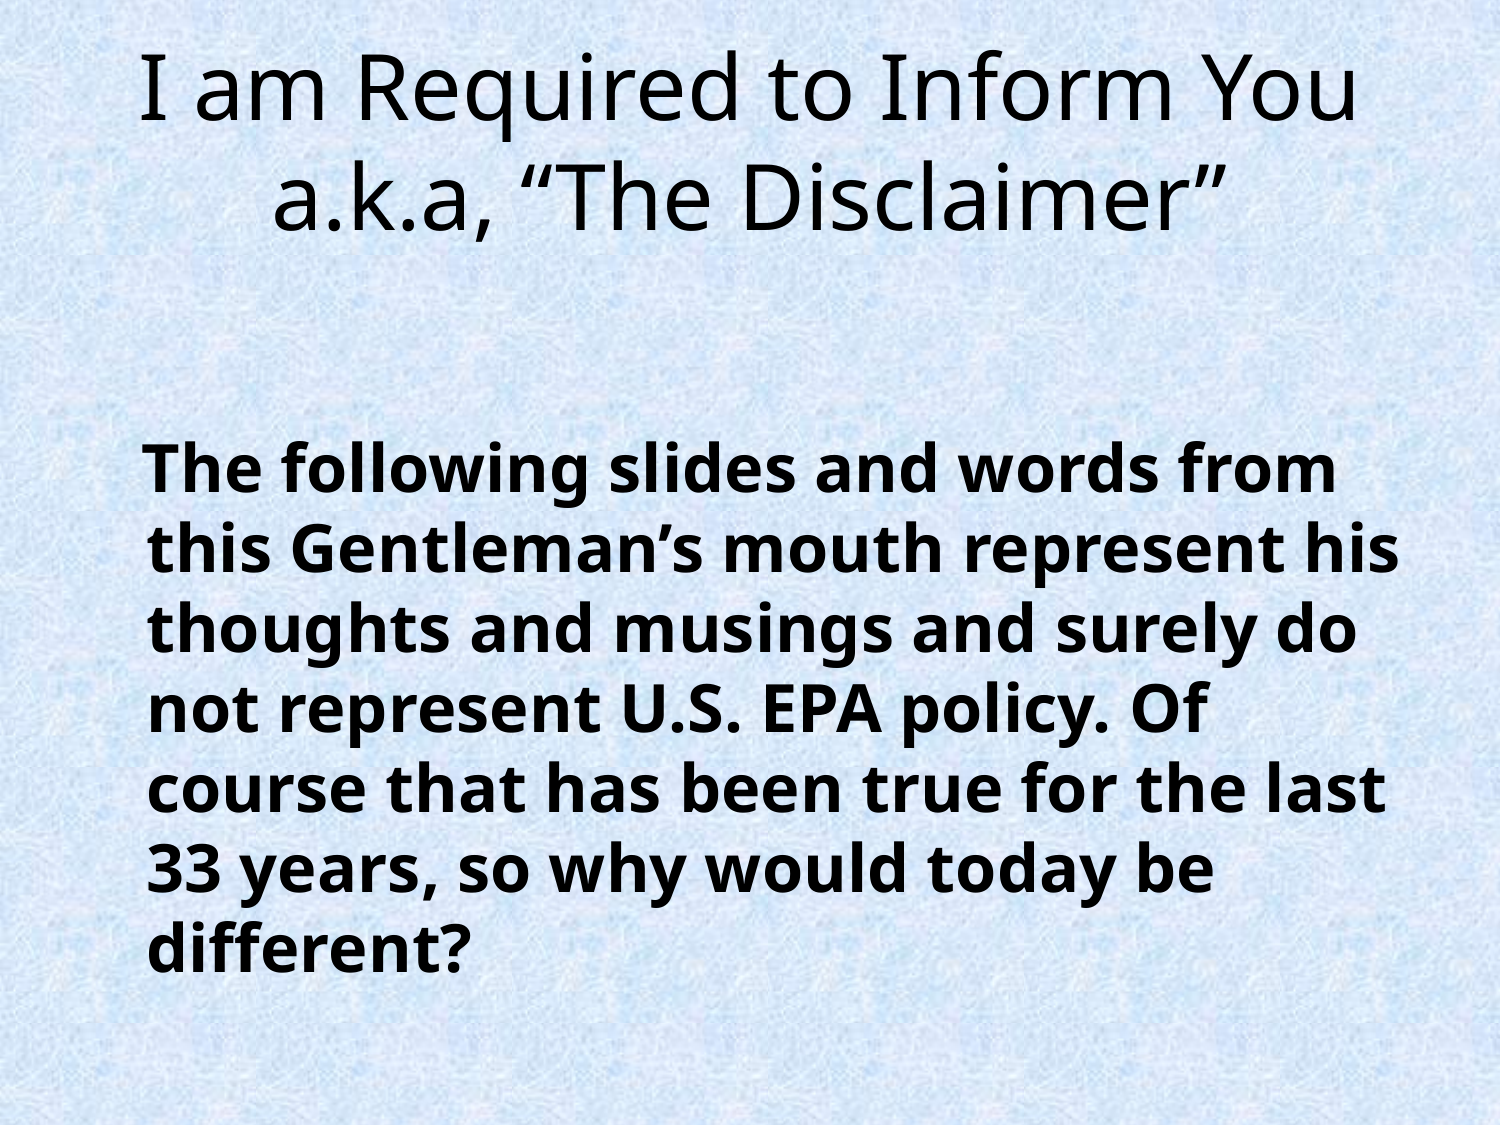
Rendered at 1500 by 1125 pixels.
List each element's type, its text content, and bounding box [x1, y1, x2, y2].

title I am Required to Inform You a.k.a, “The Disclaimer” [74, 44, 1426, 233]
picture [0, 0, 1500, 1125]
list The following slides and words from this Gentleman’s mouth represent his thoughts and musings and surely do not represent U.S. EPA policy. Of course that has been true for the last 33 years, so why would today be different? [74, 324, 1426, 968]
